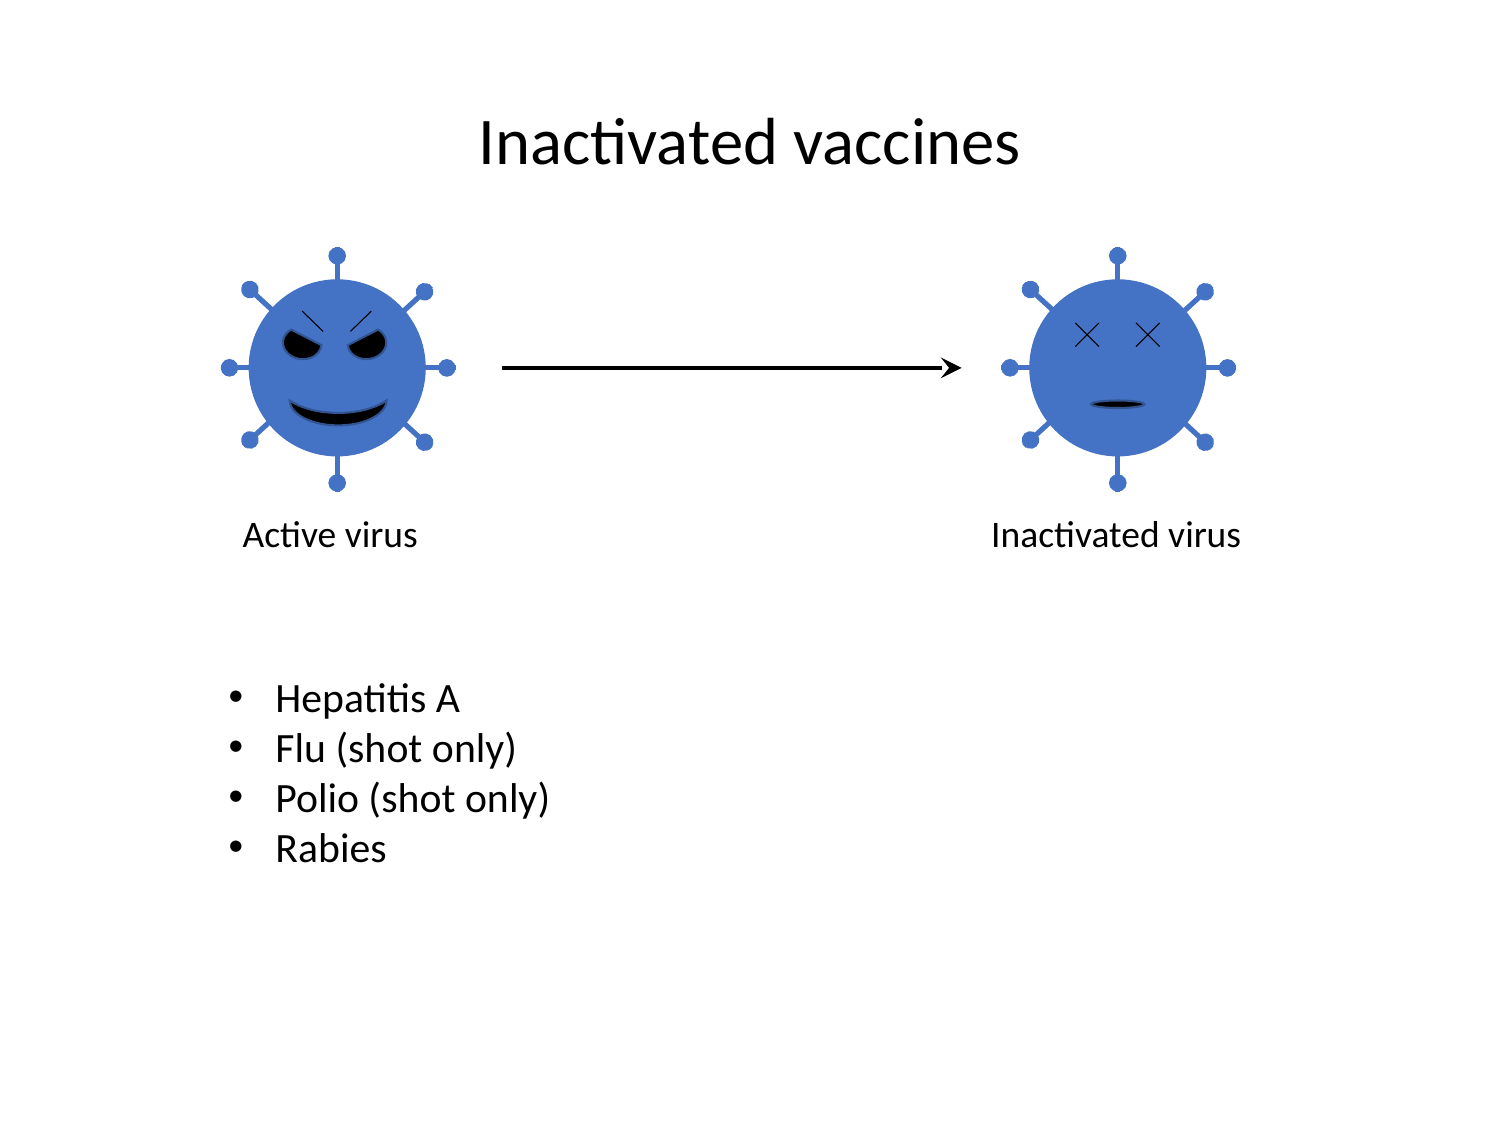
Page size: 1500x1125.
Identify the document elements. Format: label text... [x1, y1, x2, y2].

text_box Inactivated virus [976, 502, 1257, 563]
text_box Active virus [227, 502, 433, 563]
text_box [1135, 322, 1160, 347]
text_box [1075, 322, 1099, 347]
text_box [220, 247, 456, 492]
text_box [1001, 247, 1237, 492]
text_box Hepatitis A Flu (shot only) Polio (shot only) Rabies [213, 663, 1287, 879]
text_box Inactivated vaccines [464, 90, 1036, 186]
